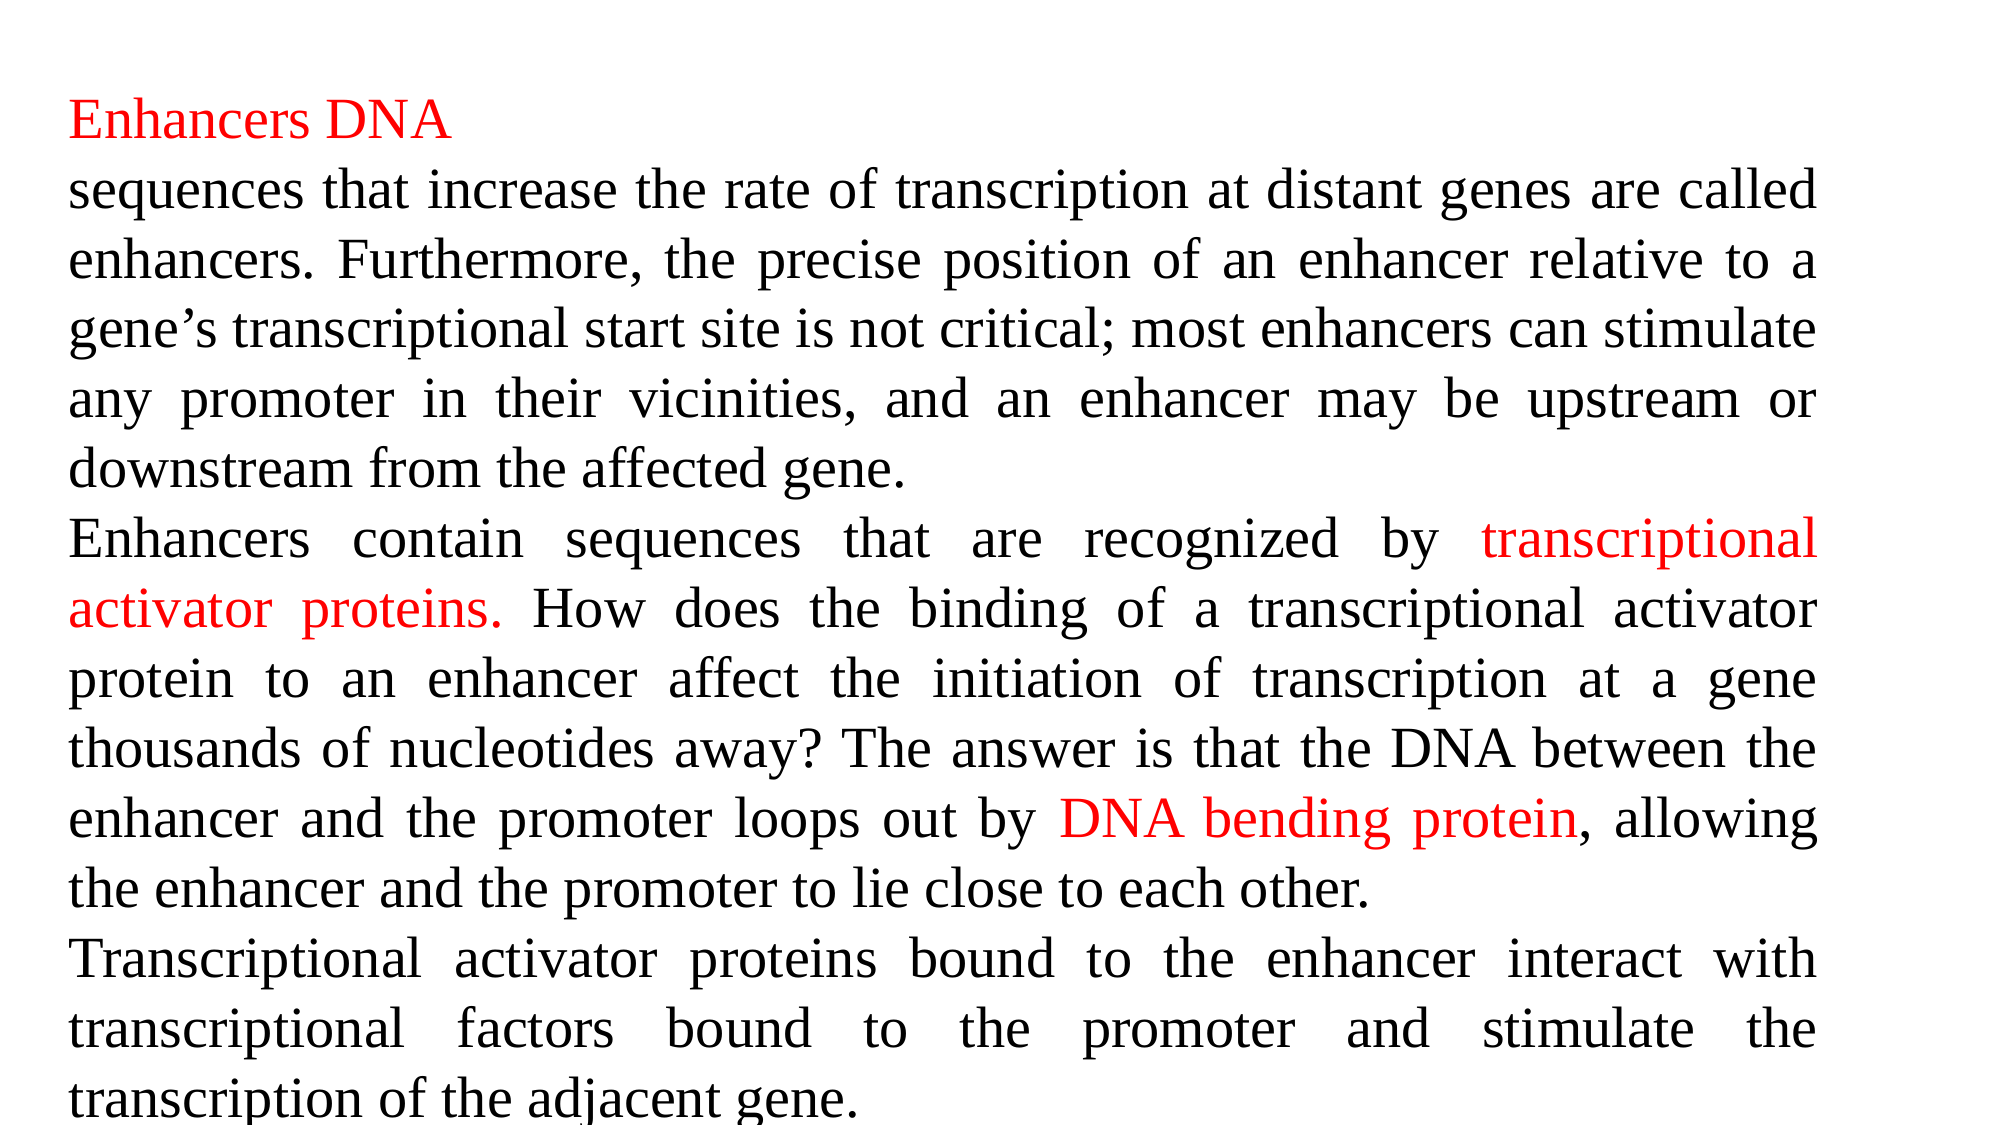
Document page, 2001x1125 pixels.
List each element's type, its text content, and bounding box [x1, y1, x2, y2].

text_box Enhancers DNA sequences that increase the rate of transcription at distant genes are called enhancers. Furthermore, the precise position of an enhancer relative to a gene’s transcriptional start site is not critical; most enhancers can stimulate any promoter in their vicinities, and an enhancer may be upstream or downstream from the affected gene. Enhancers contain sequences that are recognized by transcriptional activator proteins. How does the binding of a transcriptional activator protein to an enhancer affect the initiation of transcription at a gene thousands of nucleotides away? The answer is that the DNA between the enhancer and the promoter loops out by DNA bending protein, allowing the enhancer and the promoter to lie close to each other. Transcriptional activator proteins bound to the enhancer interact with transcriptional factors bound to the promoter and stimulate the transcription of the adjacent gene. [54, 72, 1834, 1125]
